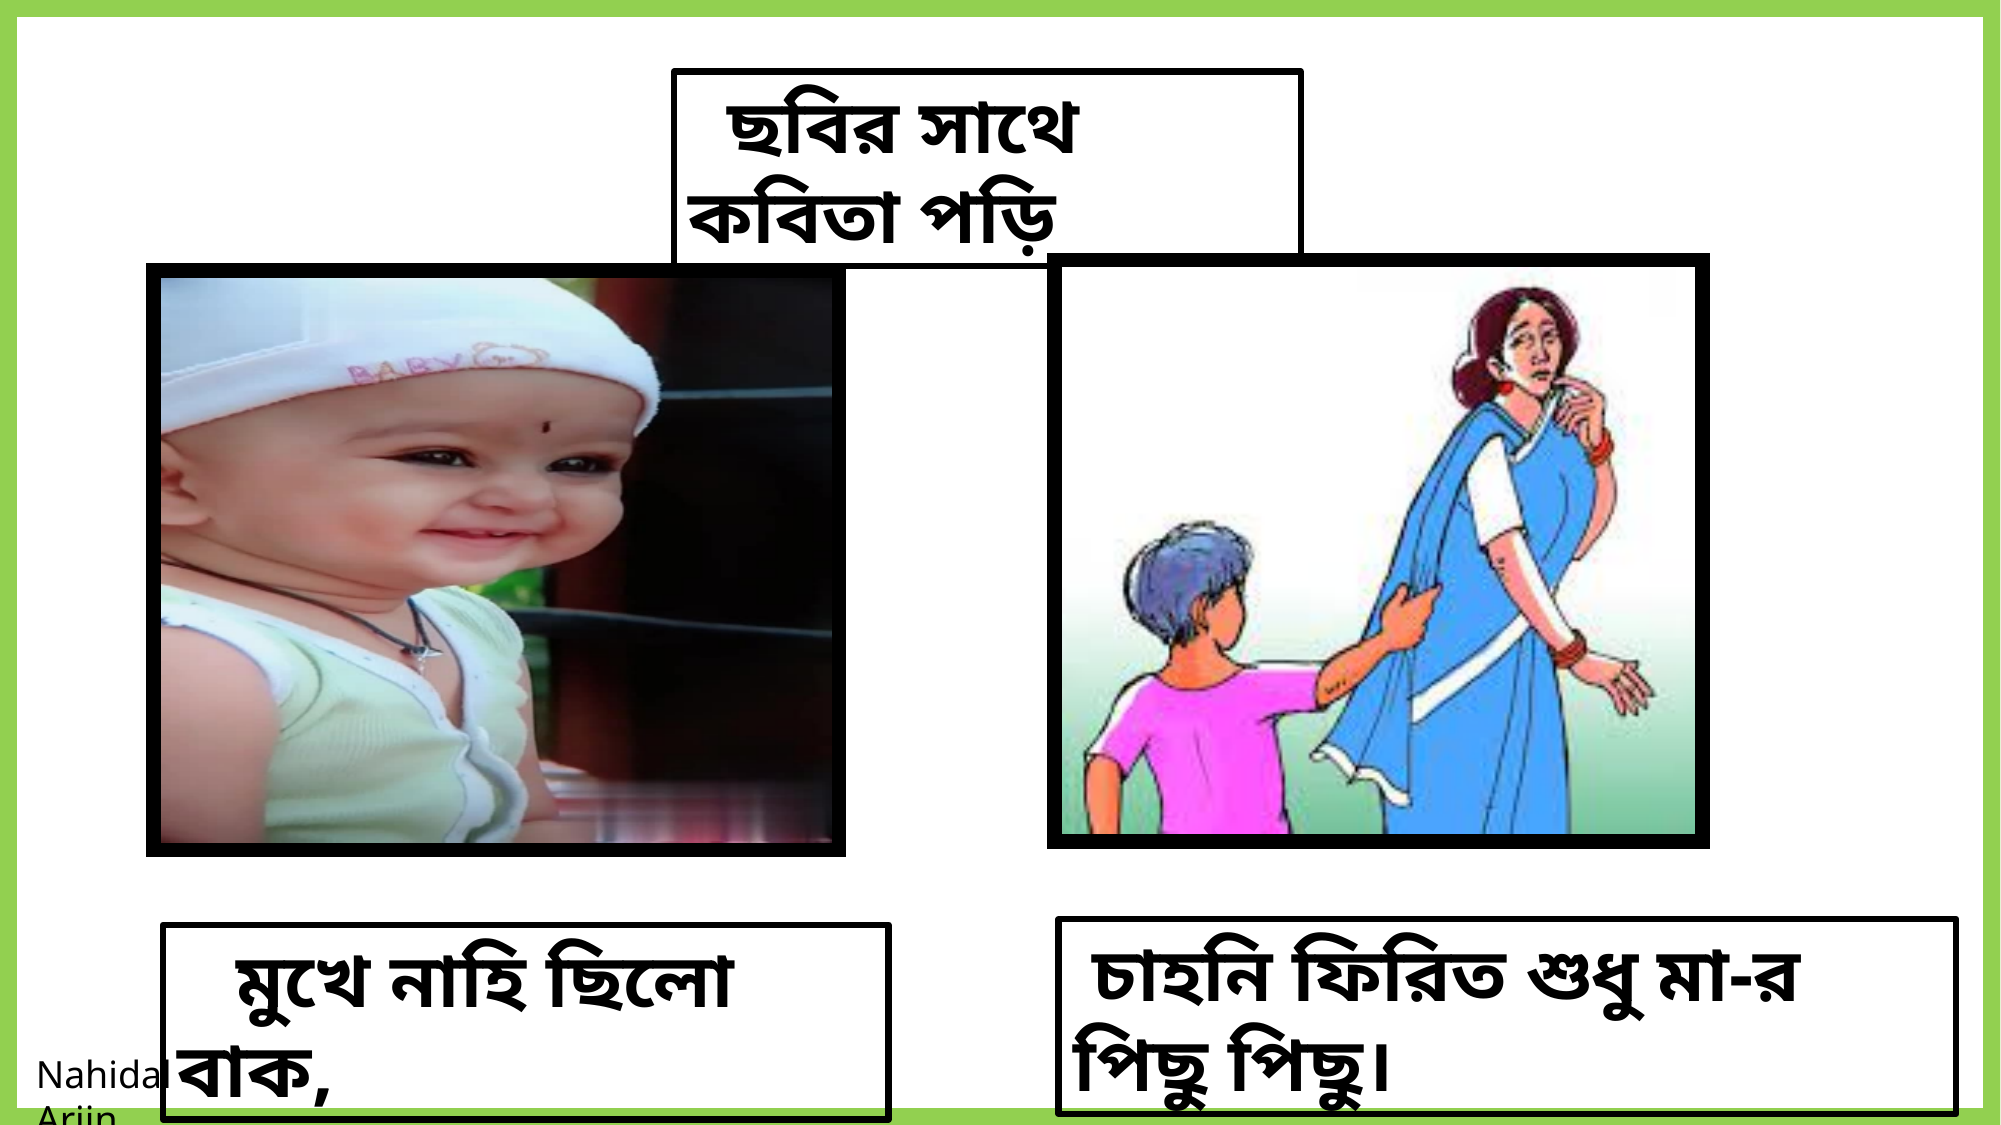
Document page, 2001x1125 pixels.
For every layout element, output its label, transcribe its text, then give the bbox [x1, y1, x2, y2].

text_box ছবির সাথে কবিতা পড়ি [673, 71, 1301, 267]
picture [1061, 267, 1696, 835]
picture [161, 277, 832, 843]
text_box মুখে নাহি ছিলো বাক, [162, 924, 889, 1120]
text_box চাহনি ফিরিত শুধু মা-র পিছু পিছু। [1058, 919, 1957, 1114]
